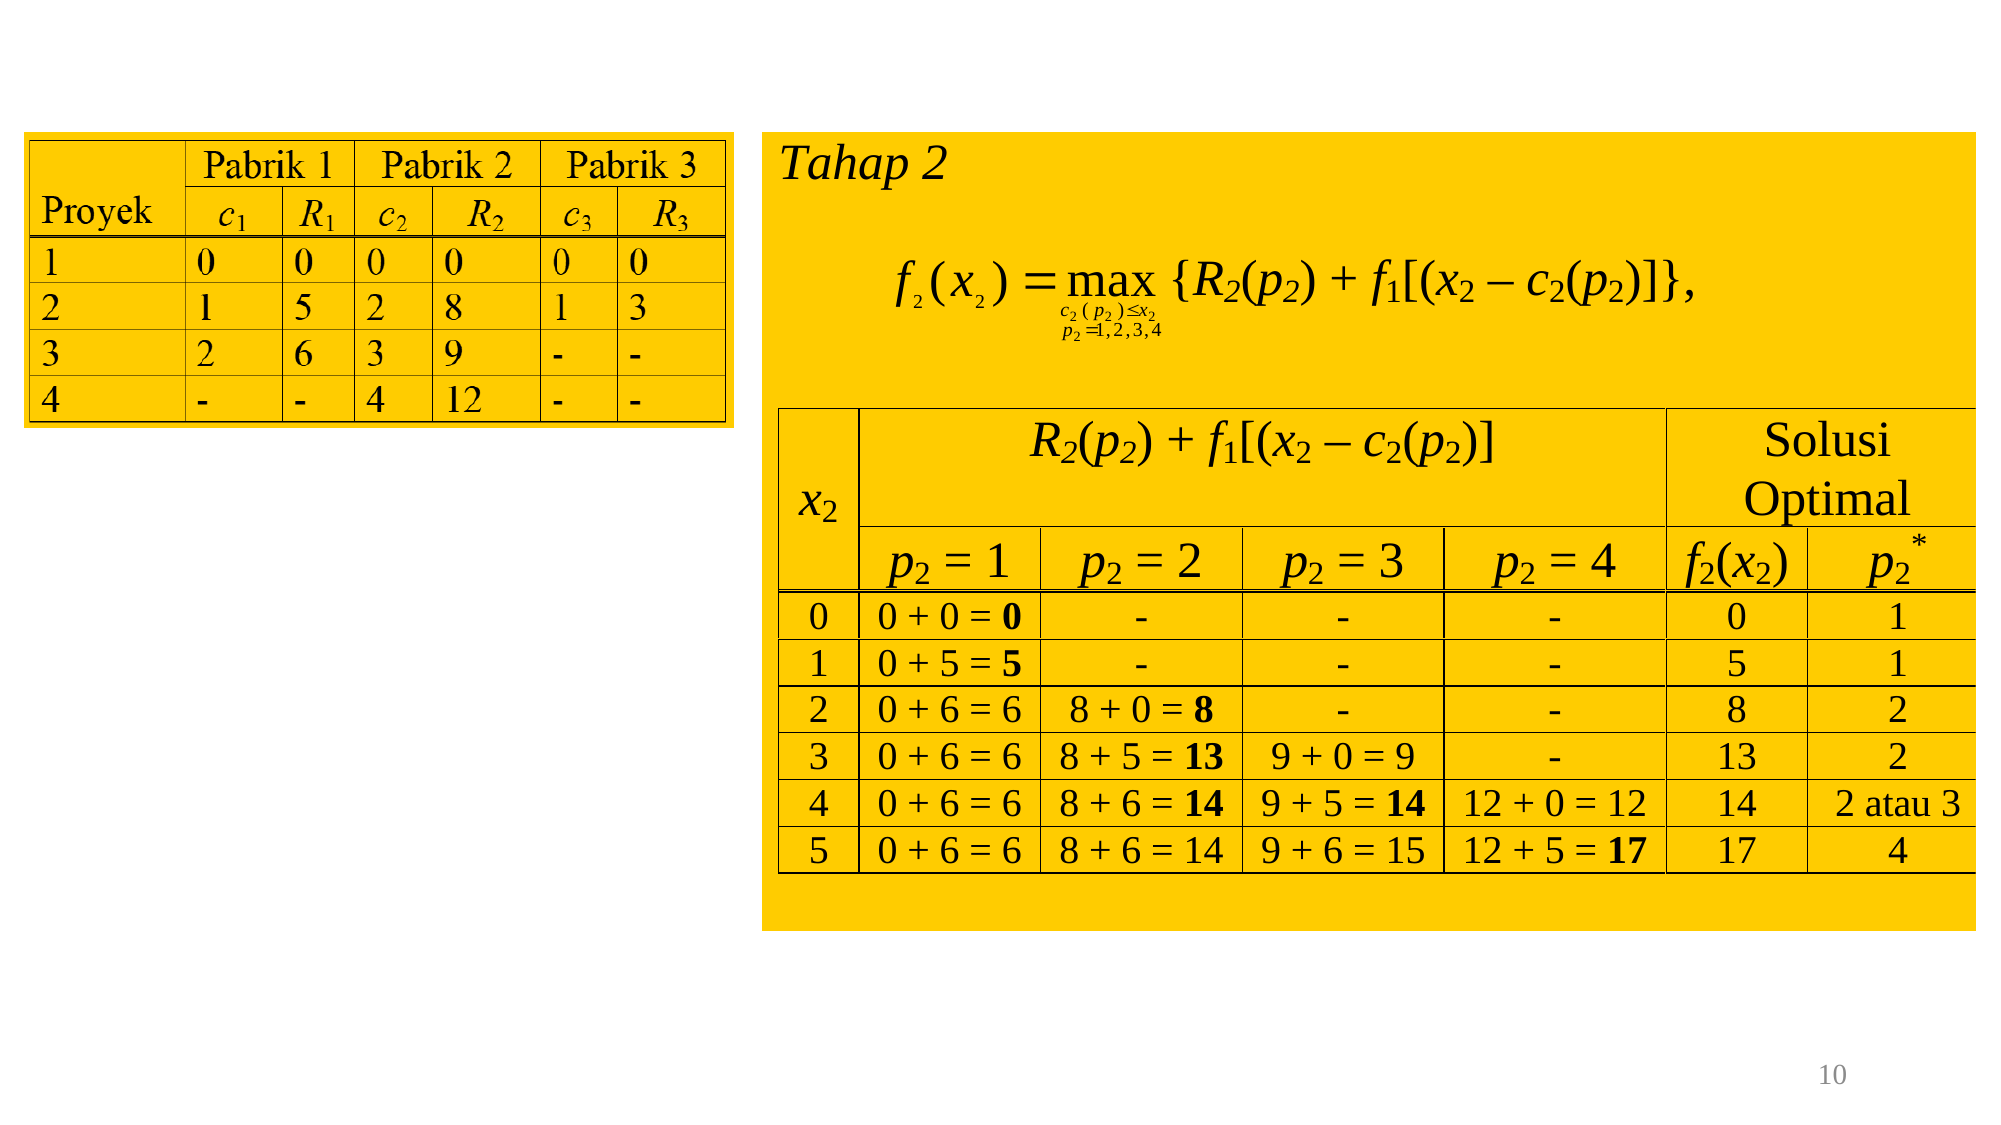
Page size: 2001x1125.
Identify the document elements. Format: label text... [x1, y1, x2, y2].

slide_number 10 [1412, 1042, 1863, 1103]
picture [24, 132, 734, 428]
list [762, 132, 1976, 932]
